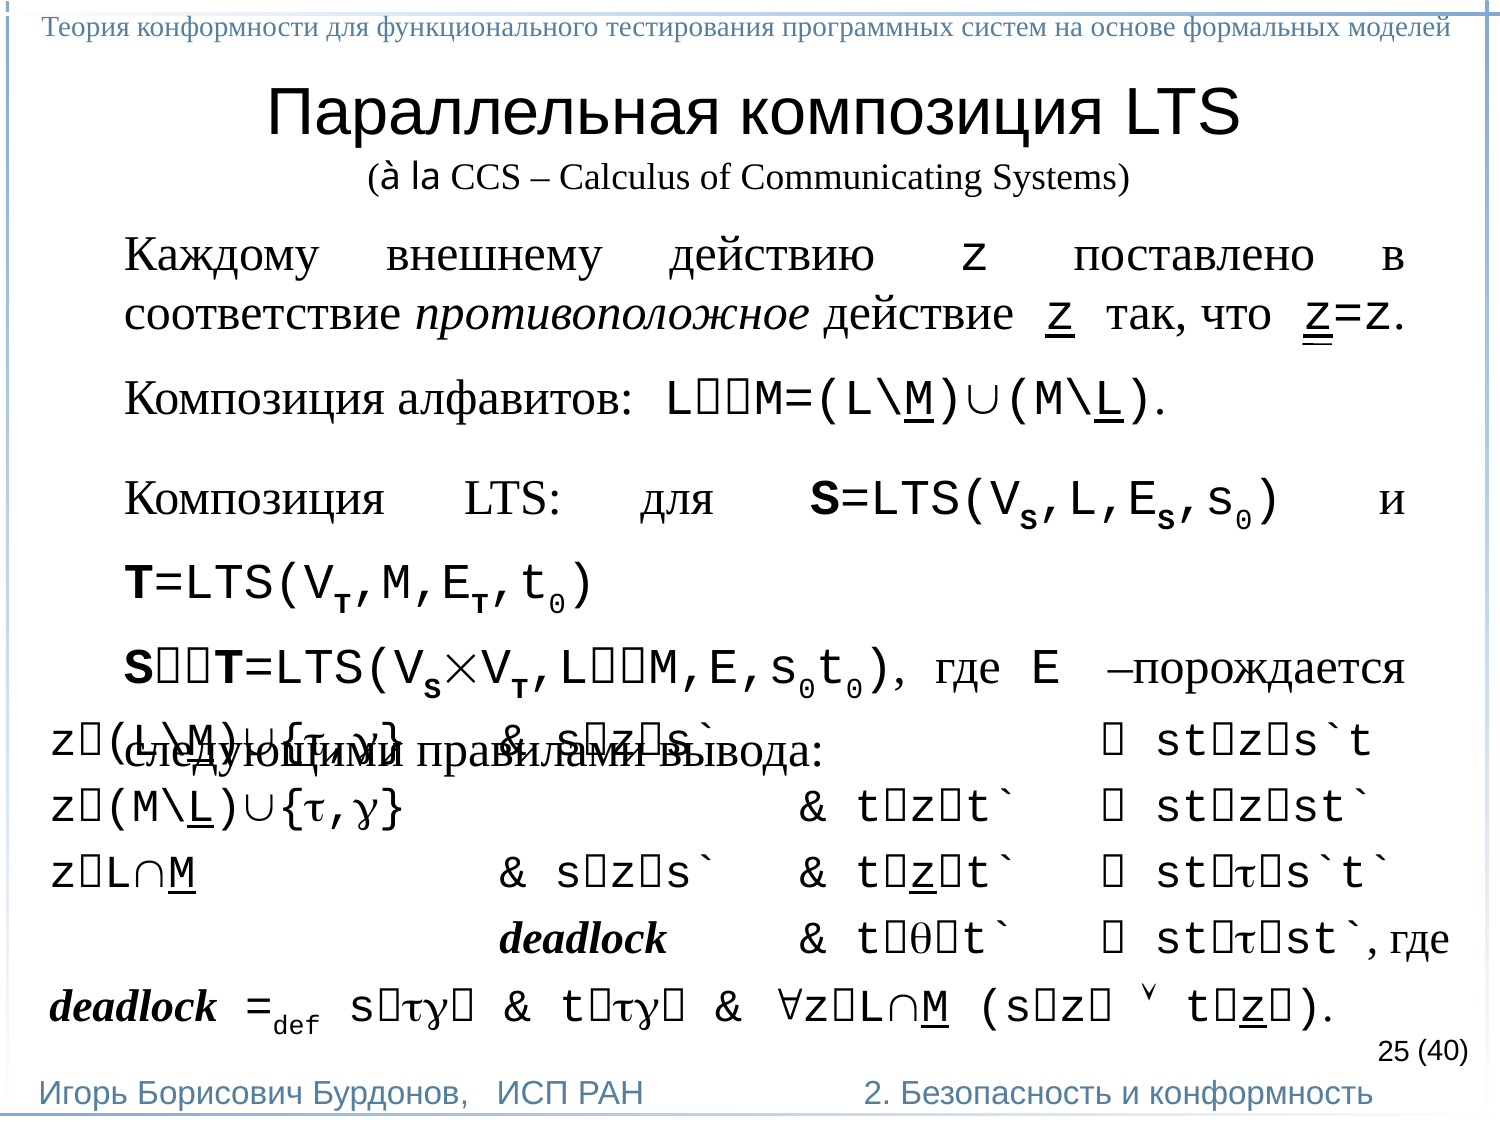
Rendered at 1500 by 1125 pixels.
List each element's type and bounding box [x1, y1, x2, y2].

text_box [0, 0, 1500, 1125]
